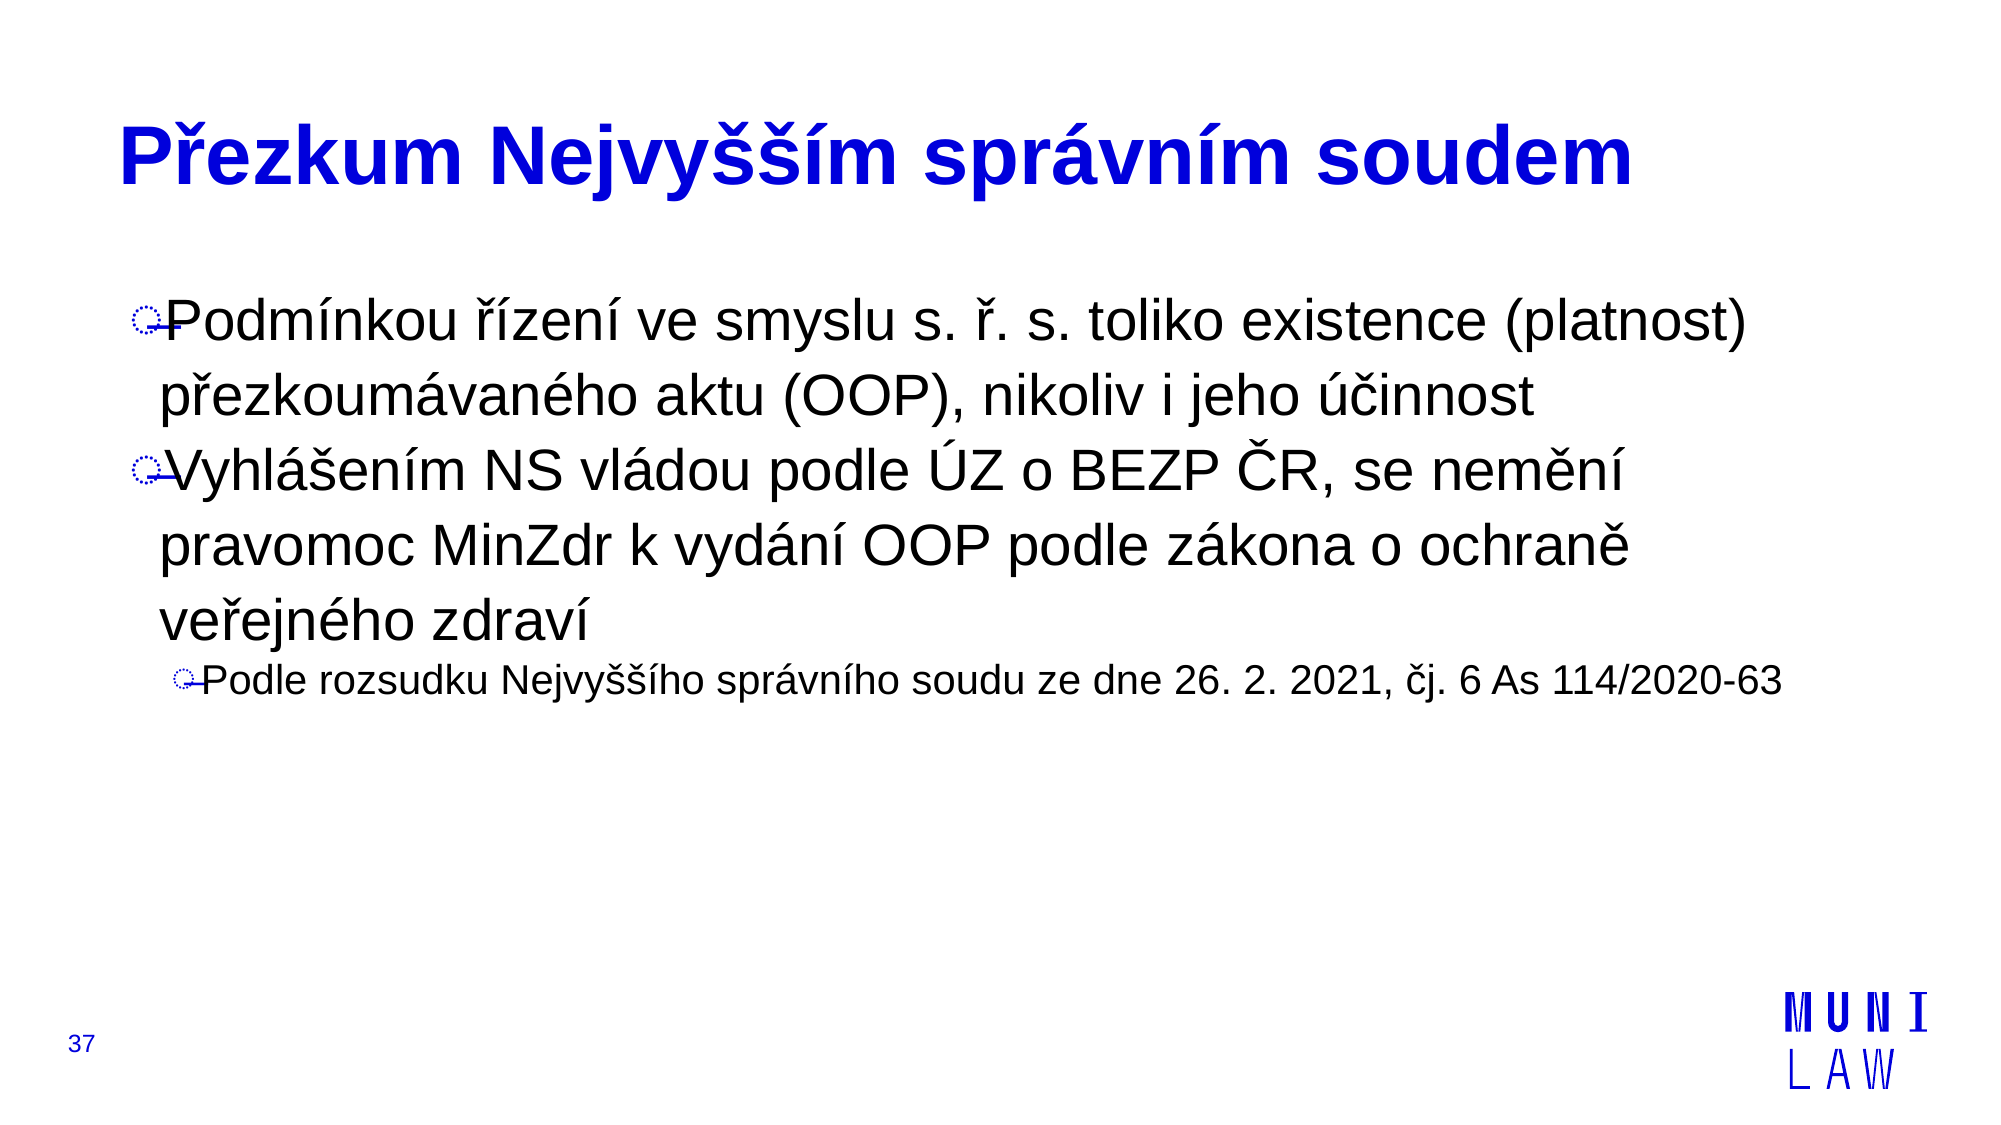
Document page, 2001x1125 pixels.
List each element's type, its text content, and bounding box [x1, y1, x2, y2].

slide_number 37 [67, 1021, 110, 1063]
title Přezkum Nejvyšším správním soudem [118, 118, 1883, 193]
list Podmínkou řízení ve smyslu s. ř. s. toliko existence (platnost) přezkoumávaného aktu (OOP), nikoliv i jeho účinnost Vyhlášením NS vládou podle ÚZ o BEZP ČR, se nemění pravomoc MinZdr k vydání OOP podle zákona o ochraně veřejného zdraví Podle rozsudku Nejvyššího správního soudu ze dne 26. 2. 2021, čj. 6 As 114/2020-63 [118, 277, 1883, 957]
